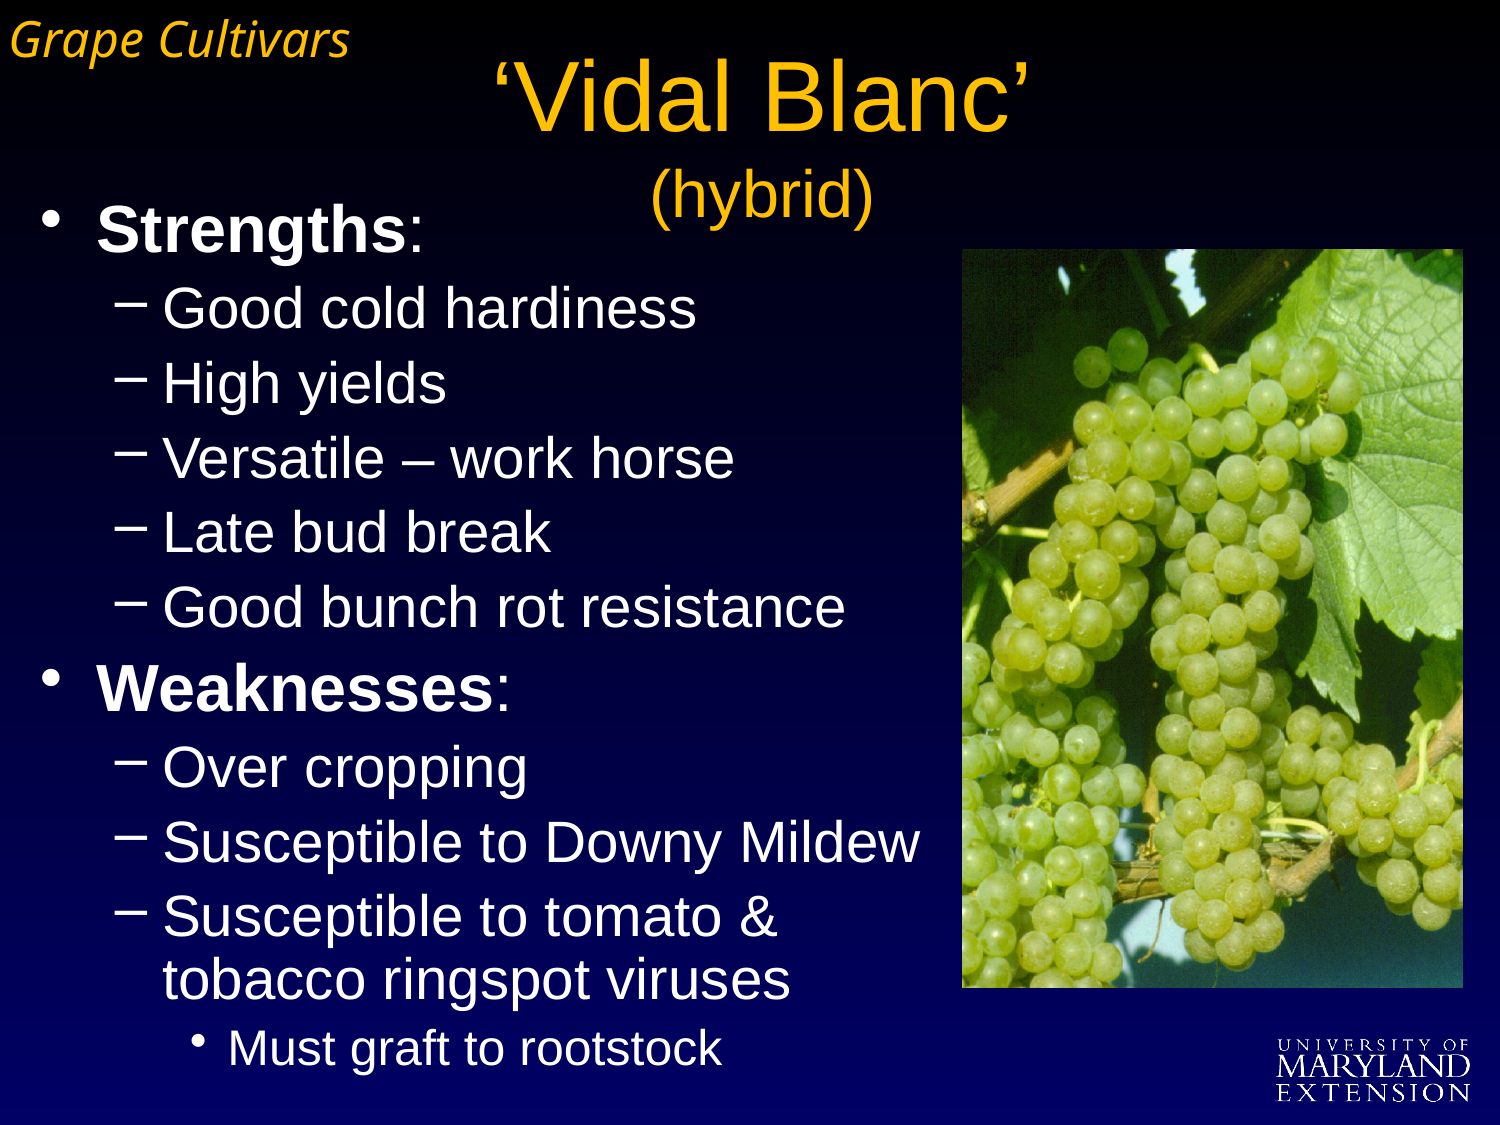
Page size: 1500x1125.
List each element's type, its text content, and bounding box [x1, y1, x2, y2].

title ‘Vidal Blanc’ (hybrid) [125, 37, 1400, 225]
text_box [962, 249, 1463, 988]
list Strengths: Good cold hardiness High yields Versatile – work horse Late bud break Good bunch rot resistance Weaknesses: Over cropping Susceptible to Downy Mildew Susceptible to tomato & tobacco ringspot viruses Must graft to rootstock [24, 187, 950, 863]
picture [1275, 1039, 1470, 1103]
